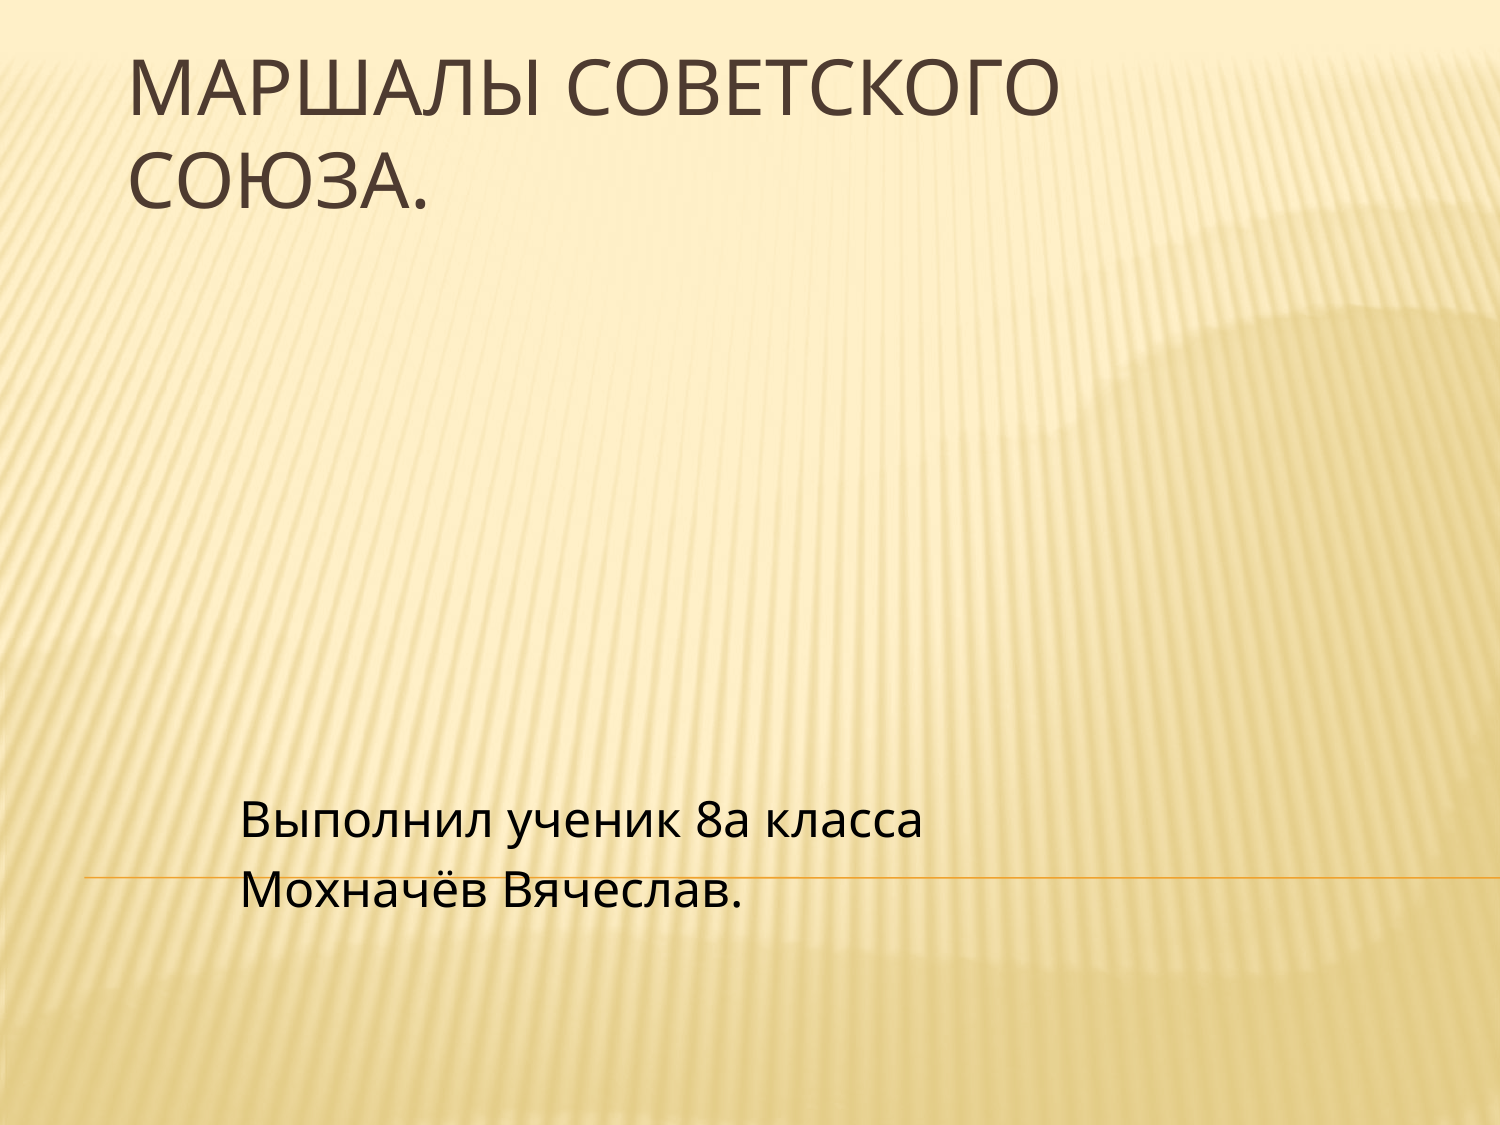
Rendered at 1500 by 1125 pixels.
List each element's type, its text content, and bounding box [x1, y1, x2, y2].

title Маршалы Советского Союза. [112, 30, 1388, 232]
subtitle Выполнил ученик 8а класса Мохначёв Вячеслав. [225, 255, 1275, 925]
